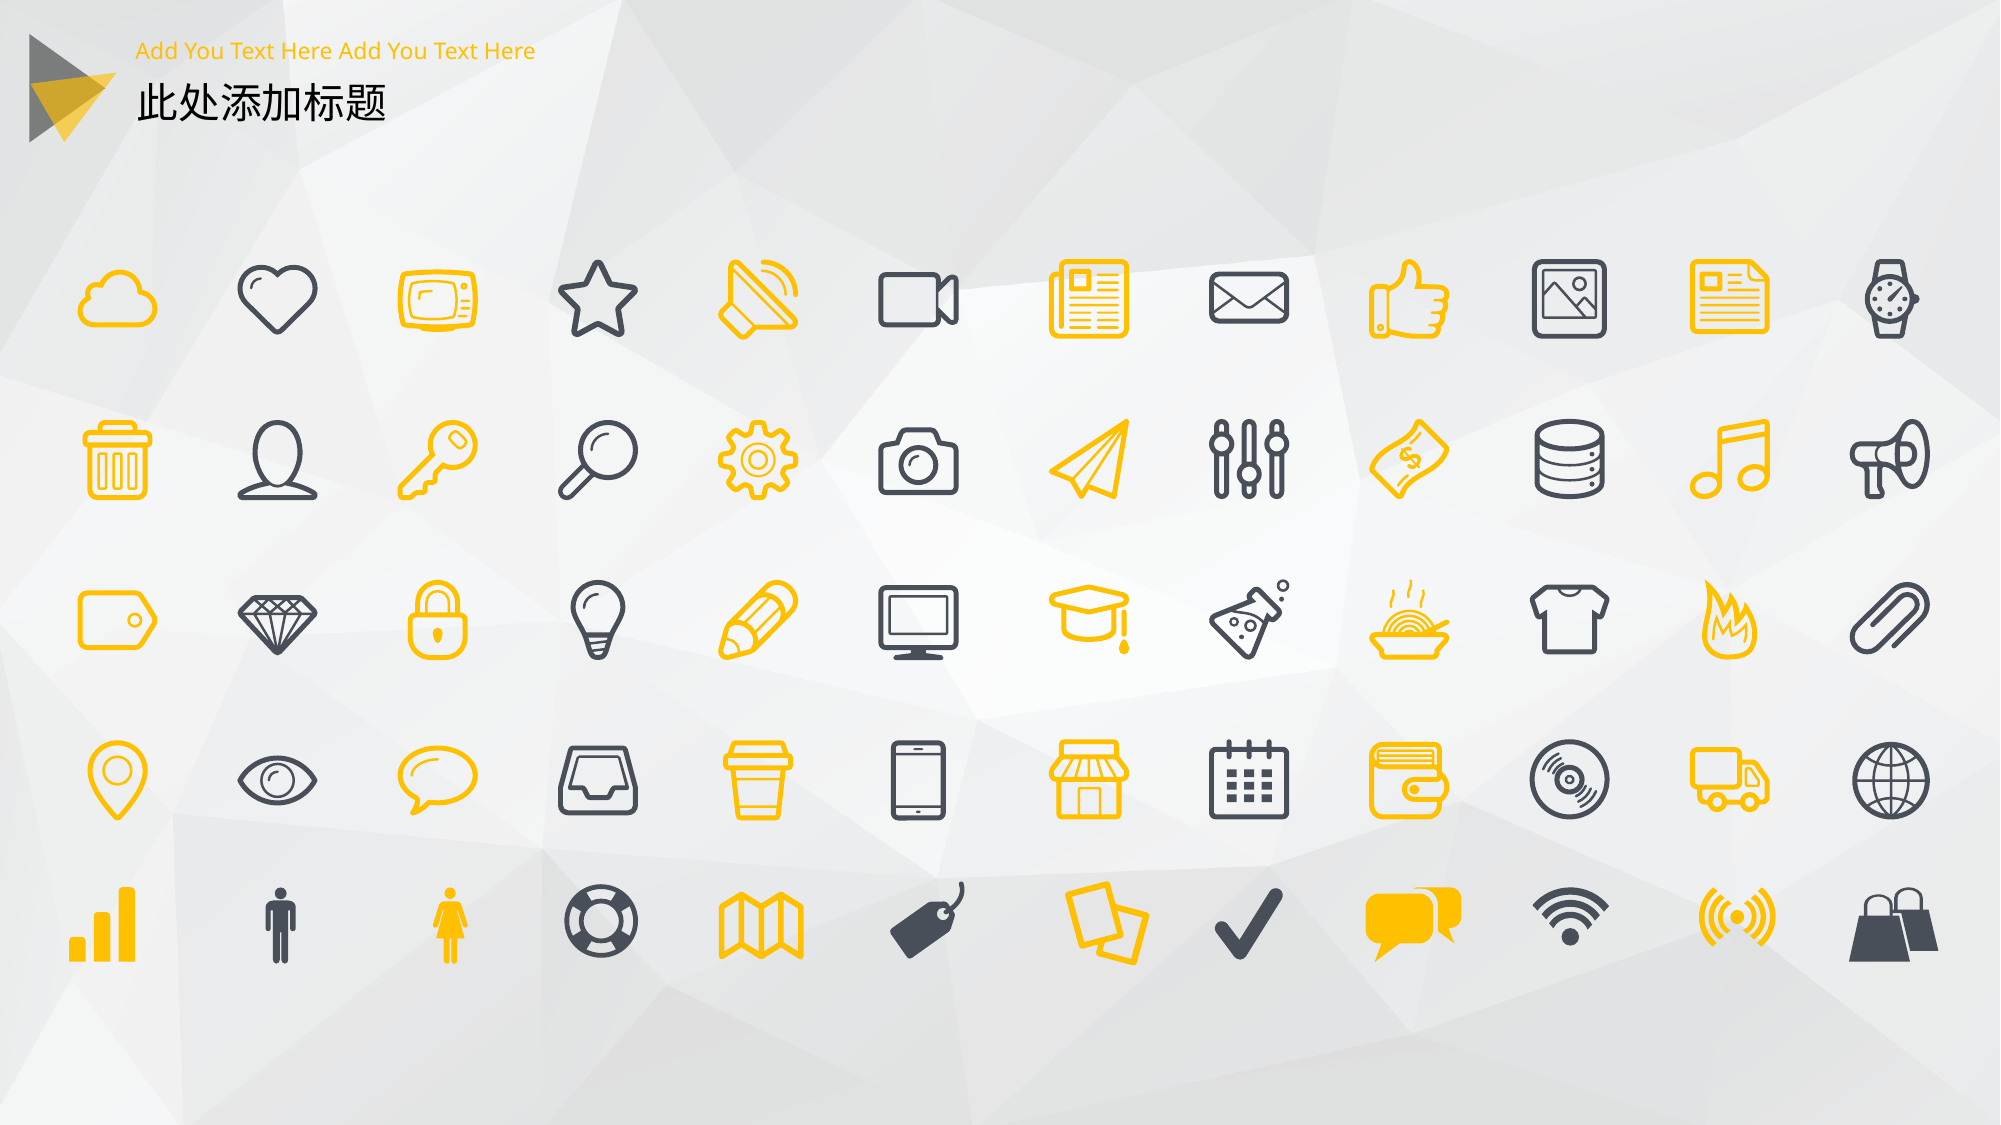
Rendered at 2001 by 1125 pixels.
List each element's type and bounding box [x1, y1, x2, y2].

text_box [1238, 634, 1245, 640]
text_box [1409, 431, 1422, 445]
text_box [1564, 775, 1575, 785]
text_box [1236, 418, 1262, 500]
text_box [1864, 259, 1920, 339]
text_box [1209, 418, 1235, 500]
text_box [1261, 794, 1272, 803]
text_box [1406, 579, 1413, 599]
text_box [1689, 259, 1770, 335]
text_box [127, 452, 138, 490]
text_box [1572, 276, 1587, 292]
text_box [1226, 781, 1237, 790]
text_box [1409, 784, 1420, 795]
text_box [1419, 589, 1425, 609]
text_box [102, 755, 133, 786]
text_box [890, 881, 965, 959]
text_box [1744, 766, 1760, 788]
text_box [1552, 762, 1565, 775]
text_box [558, 745, 638, 816]
text_box [760, 259, 799, 298]
text_box [1214, 888, 1283, 960]
text_box [582, 592, 600, 610]
text_box [1689, 747, 1770, 813]
text_box [127, 612, 143, 628]
text_box [1887, 286, 1903, 302]
text_box [718, 259, 798, 340]
text_box [1069, 318, 1092, 322]
text_box [1699, 318, 1760, 322]
text_box [457, 314, 468, 318]
text_box [265, 887, 296, 964]
text_box [460, 299, 471, 303]
text_box [1529, 584, 1610, 655]
text_box [570, 579, 626, 661]
text_box [590, 432, 610, 452]
text_box [237, 595, 318, 656]
text_box [249, 277, 262, 290]
text_box [397, 745, 478, 816]
text_box [564, 884, 639, 958]
text_box [460, 282, 468, 290]
text_box [87, 740, 148, 821]
text_box [1209, 271, 1290, 324]
text_box [1689, 418, 1770, 500]
text_box [1276, 579, 1290, 592]
text_box [1699, 303, 1760, 307]
text_box [447, 430, 468, 450]
text_box [1376, 323, 1385, 332]
text_box [397, 269, 478, 332]
text_box [407, 279, 458, 321]
text_box [1577, 787, 1593, 803]
text_box [1547, 757, 1563, 773]
text_box [82, 420, 153, 501]
text_box [1048, 418, 1130, 500]
text_box [1264, 418, 1290, 500]
text_box [1261, 769, 1272, 778]
text_box [890, 740, 946, 821]
text_box [1261, 781, 1272, 790]
text_box [407, 579, 468, 661]
text_box [397, 420, 478, 501]
text_box [1118, 639, 1130, 655]
text_box [1574, 784, 1587, 798]
text_box [1529, 739, 1610, 820]
text_box [718, 891, 804, 960]
text_box [432, 887, 468, 964]
text_box [1369, 259, 1450, 339]
text_box [748, 449, 769, 470]
text_box [77, 590, 158, 651]
text_box [878, 427, 959, 496]
text_box [237, 420, 318, 501]
text_box [558, 420, 638, 501]
text_box [1699, 271, 1723, 292]
text_box [1244, 619, 1257, 632]
text_box [1541, 752, 1560, 771]
text_box [1369, 419, 1450, 499]
text_box [260, 762, 295, 799]
text_box [1365, 887, 1462, 963]
text_box [1244, 769, 1255, 778]
text_box [267, 770, 279, 782]
text_box [417, 289, 433, 301]
text_box [432, 627, 443, 643]
text_box [1209, 739, 1290, 820]
text_box [558, 259, 638, 338]
text_box [1229, 616, 1240, 627]
text_box [410, 758, 440, 777]
text_box [1852, 741, 1930, 820]
text_box [1048, 259, 1130, 339]
text_box [1121, 609, 1127, 637]
text_box [1226, 769, 1237, 778]
text_box [1727, 288, 1760, 292]
text_box [1397, 474, 1409, 487]
text_box [740, 442, 776, 478]
text_box [237, 755, 318, 806]
text_box [908, 454, 920, 467]
text_box [1541, 268, 1598, 319]
text_box [1369, 741, 1450, 820]
text_box [1048, 739, 1130, 820]
text_box [1532, 887, 1610, 946]
text_box [1399, 446, 1421, 469]
text_box [1727, 273, 1743, 277]
text_box [1849, 581, 1930, 655]
picture [0, 0, 2000, 1125]
text_box [1531, 259, 1607, 339]
text_box [878, 272, 959, 328]
text_box [1226, 794, 1237, 803]
text_box [1096, 318, 1119, 322]
text_box [898, 445, 939, 486]
text_box [1209, 586, 1283, 660]
text_box [718, 579, 799, 661]
text_box [69, 936, 86, 962]
text_box [112, 452, 123, 490]
text_box [1389, 589, 1395, 609]
text_box [1534, 418, 1605, 500]
text_box [1554, 764, 1585, 795]
text_box [888, 595, 949, 636]
text_box [1698, 887, 1776, 947]
text_box [1096, 288, 1119, 292]
text_box [1244, 781, 1255, 790]
text_box [1848, 887, 1939, 962]
text_box [760, 269, 787, 297]
text_box [1849, 418, 1930, 500]
text_box [1096, 273, 1119, 277]
text_box [1065, 881, 1150, 966]
text_box [118, 887, 136, 962]
text_box [723, 740, 794, 821]
text_box [1702, 579, 1758, 660]
text_box [1069, 303, 1120, 307]
text_box [1579, 789, 1598, 808]
text_box [1244, 794, 1255, 803]
text_box [1369, 609, 1450, 660]
text_box [567, 755, 629, 801]
text_box [1069, 268, 1092, 292]
text_box [718, 420, 799, 501]
text_box [878, 585, 959, 661]
text_box [97, 452, 108, 490]
text_box [237, 264, 318, 335]
text_box [1048, 584, 1130, 642]
text_box [1712, 614, 1748, 643]
text_box [460, 306, 471, 310]
text_box [77, 269, 158, 328]
text_box [93, 912, 111, 962]
